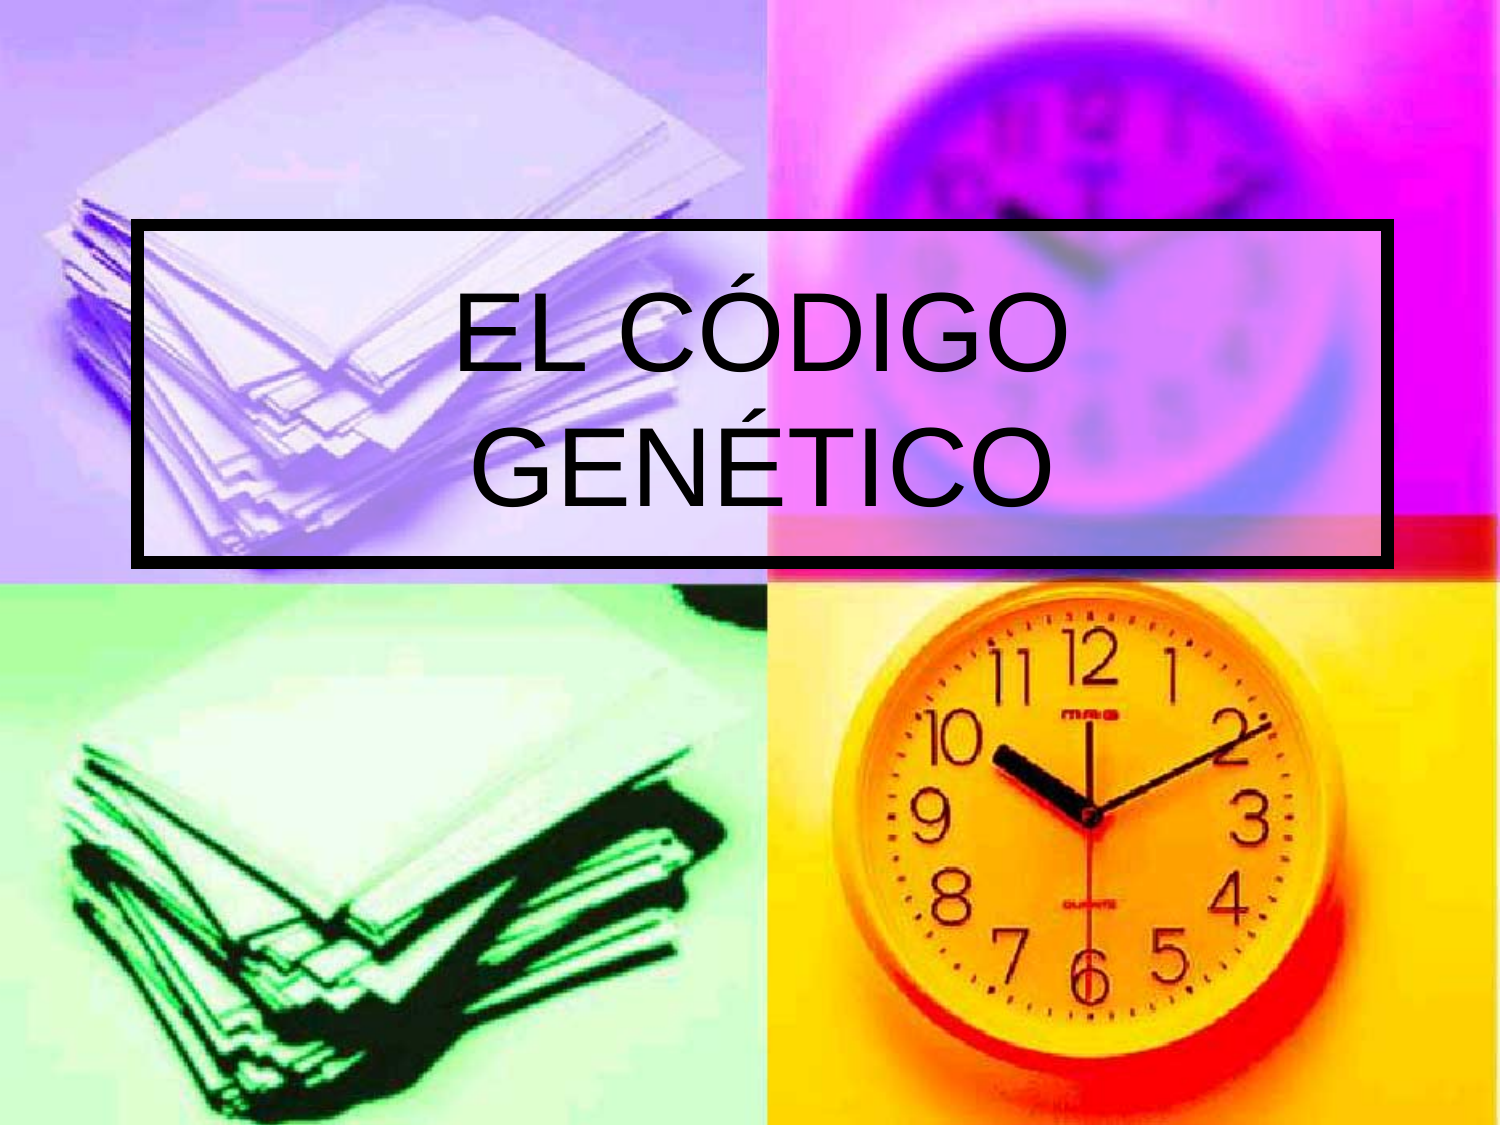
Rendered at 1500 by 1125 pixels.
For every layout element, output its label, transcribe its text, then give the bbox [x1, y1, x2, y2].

title EL CÓDIGO GENÉTICO [131, 219, 1394, 569]
picture [0, 0, 1500, 1125]
